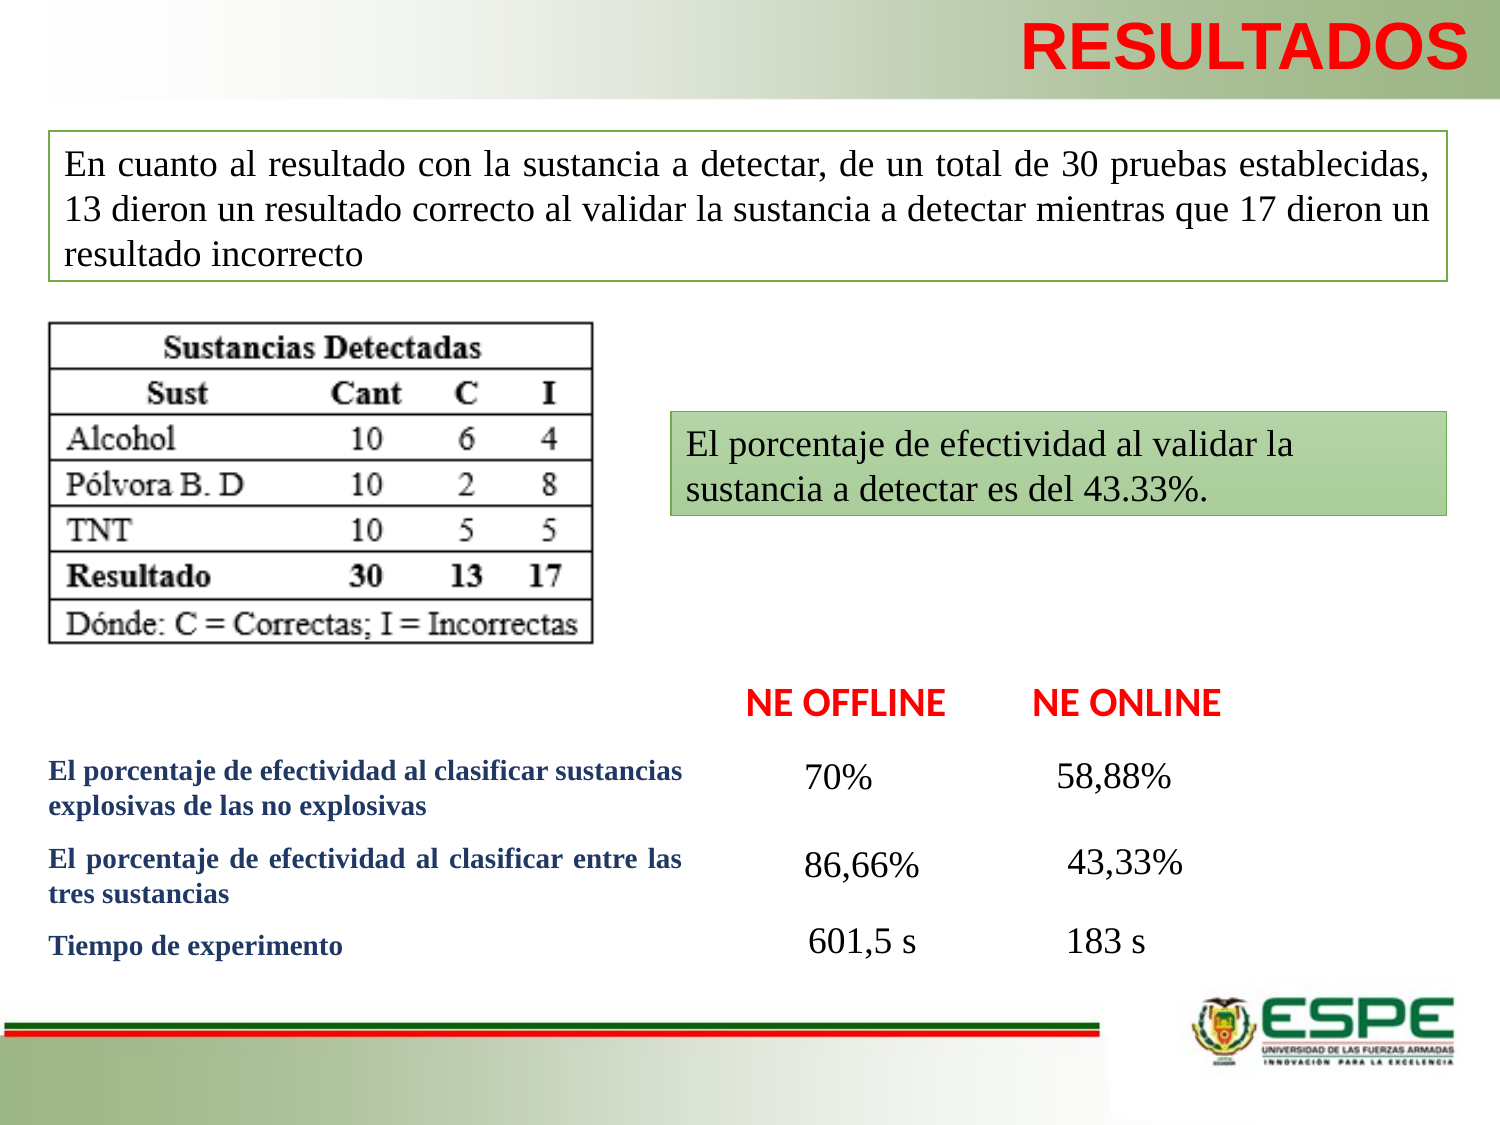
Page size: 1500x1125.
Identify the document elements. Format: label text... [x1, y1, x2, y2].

text_box El porcentaje de efectividad al validar la sustancia a detectar es del 43.33%. [670, 411, 1447, 516]
text_box NE OFFLINE [692, 666, 972, 732]
text_box 601,5 s [793, 908, 966, 969]
text_box 70% [789, 744, 896, 804]
picture [0, 0, 1500, 1125]
text_box El porcentaje de efectividad al clasificar sustancias explosivas de las no explosivas [33, 744, 703, 829]
title RESULTADOS [704, 0, 1486, 96]
text_box El porcentaje de efectividad al clasificar entre las tres sustancias [33, 832, 698, 917]
text_box Tiempo de experimento [33, 919, 698, 969]
text_box 58,88% [1041, 743, 1189, 804]
text_box NE ONLINE [972, 666, 1281, 732]
text_box En cuanto al resultado con la sustancia a detectar, de un total de 30 pruebas establecidas, 13 dieron un resultado correcto al validar la sustancia a detectar mientras que 17 dieron un resultado incorrecto [48, 130, 1448, 282]
text_box 183 s [1051, 908, 1198, 969]
text_box 86,66% [789, 832, 962, 892]
text_box 43,33% [1052, 829, 1200, 889]
